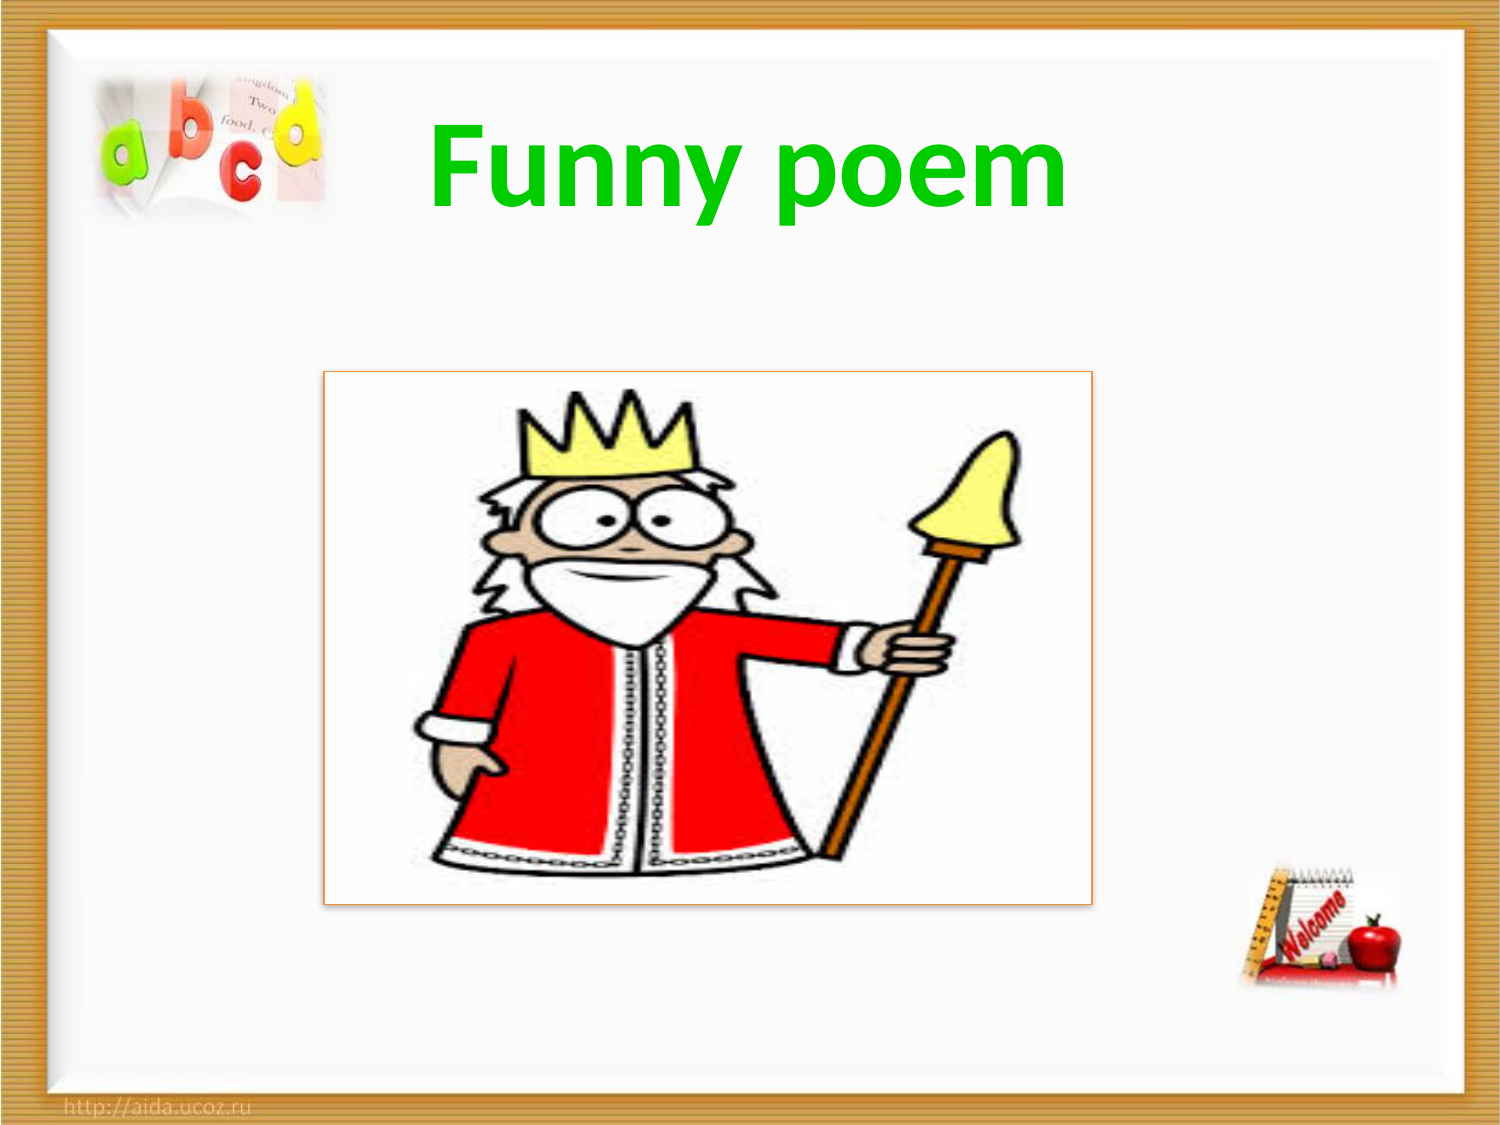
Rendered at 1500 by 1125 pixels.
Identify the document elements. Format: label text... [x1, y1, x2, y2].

title Funny poem [75, 45, 1425, 268]
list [324, 372, 1092, 905]
picture [0, 0, 1500, 1125]
